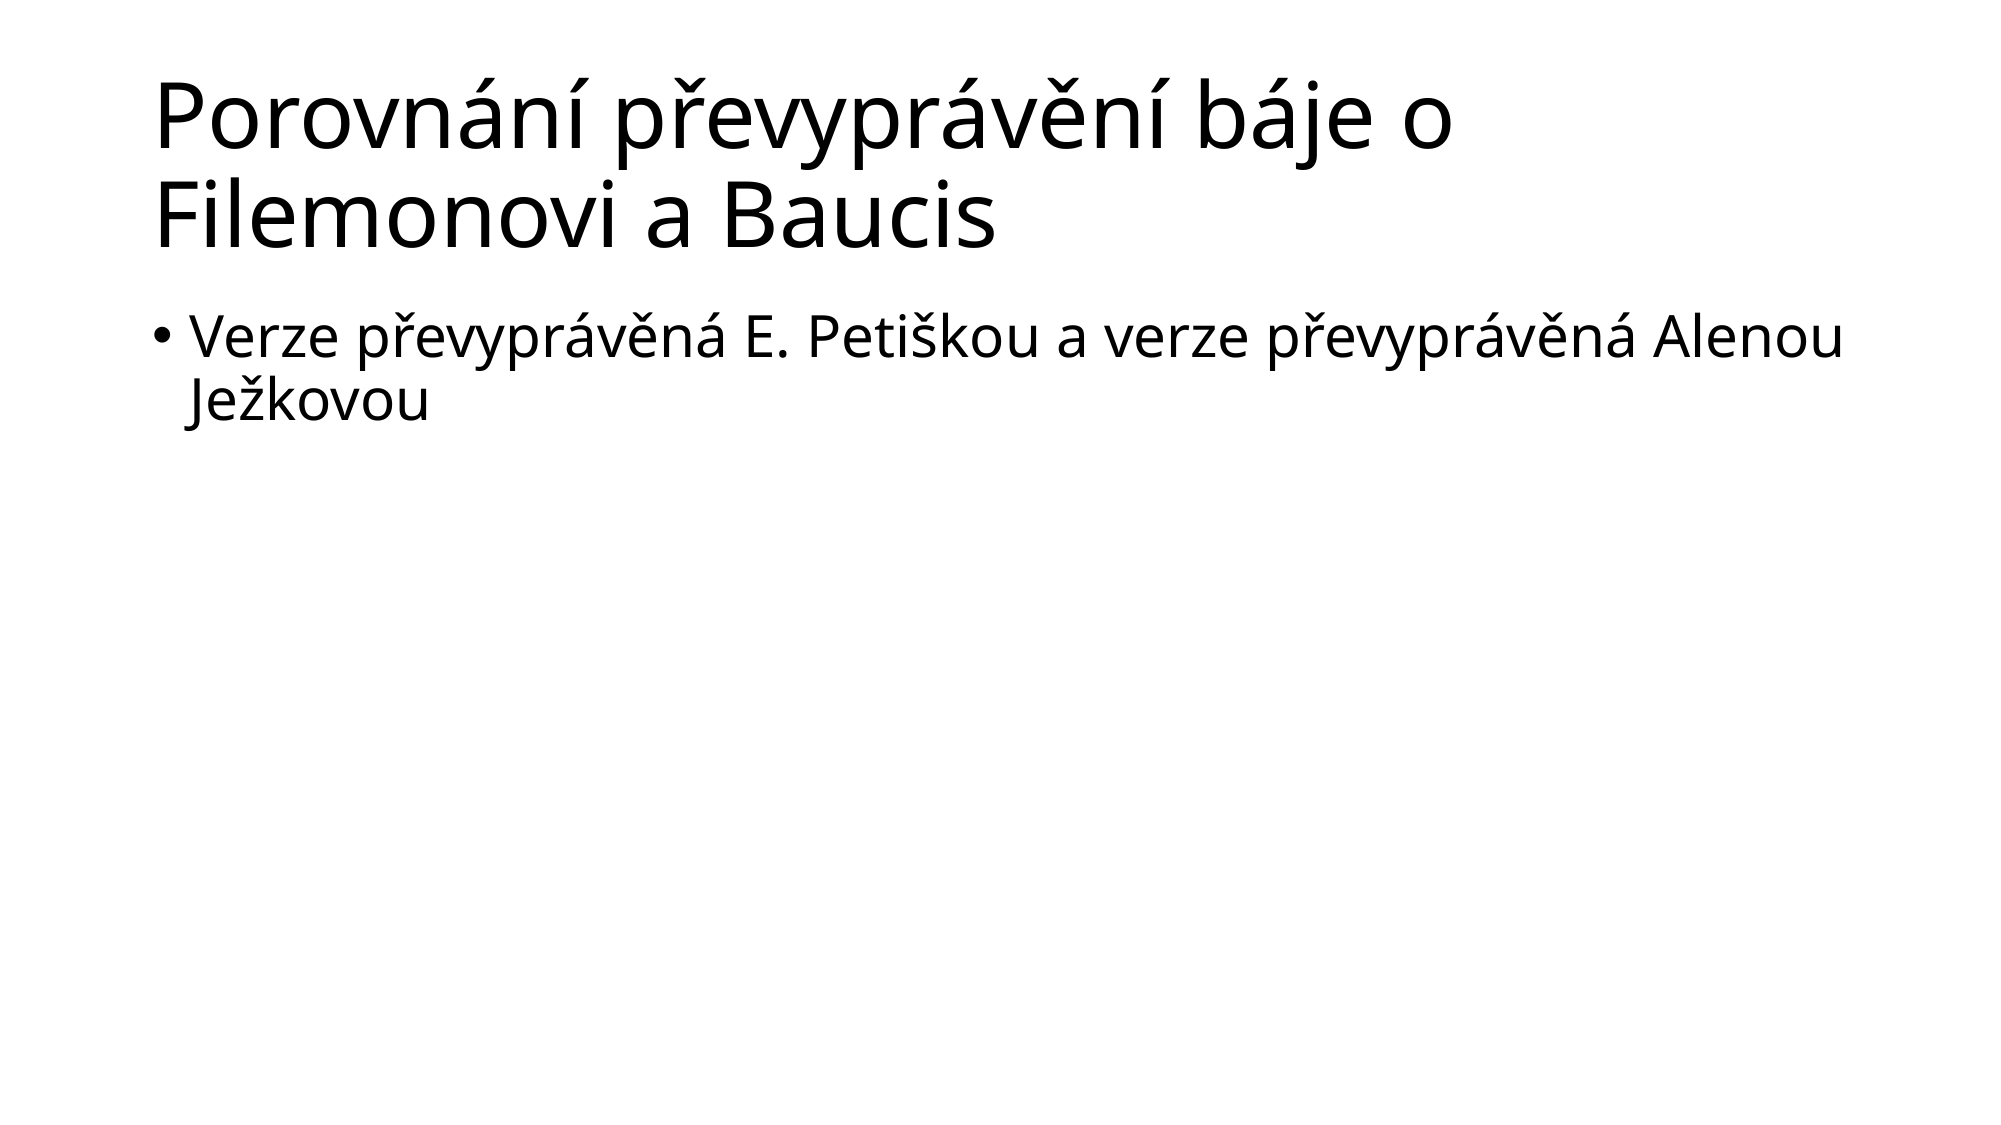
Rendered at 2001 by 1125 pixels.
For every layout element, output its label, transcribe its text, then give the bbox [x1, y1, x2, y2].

title Porovnání převyprávění báje o Filemonovi a Baucis [137, 59, 1863, 278]
list Verze převyprávěná E. Petiškou a verze převyprávěná Alenou Ježkovou [137, 299, 1863, 1014]
